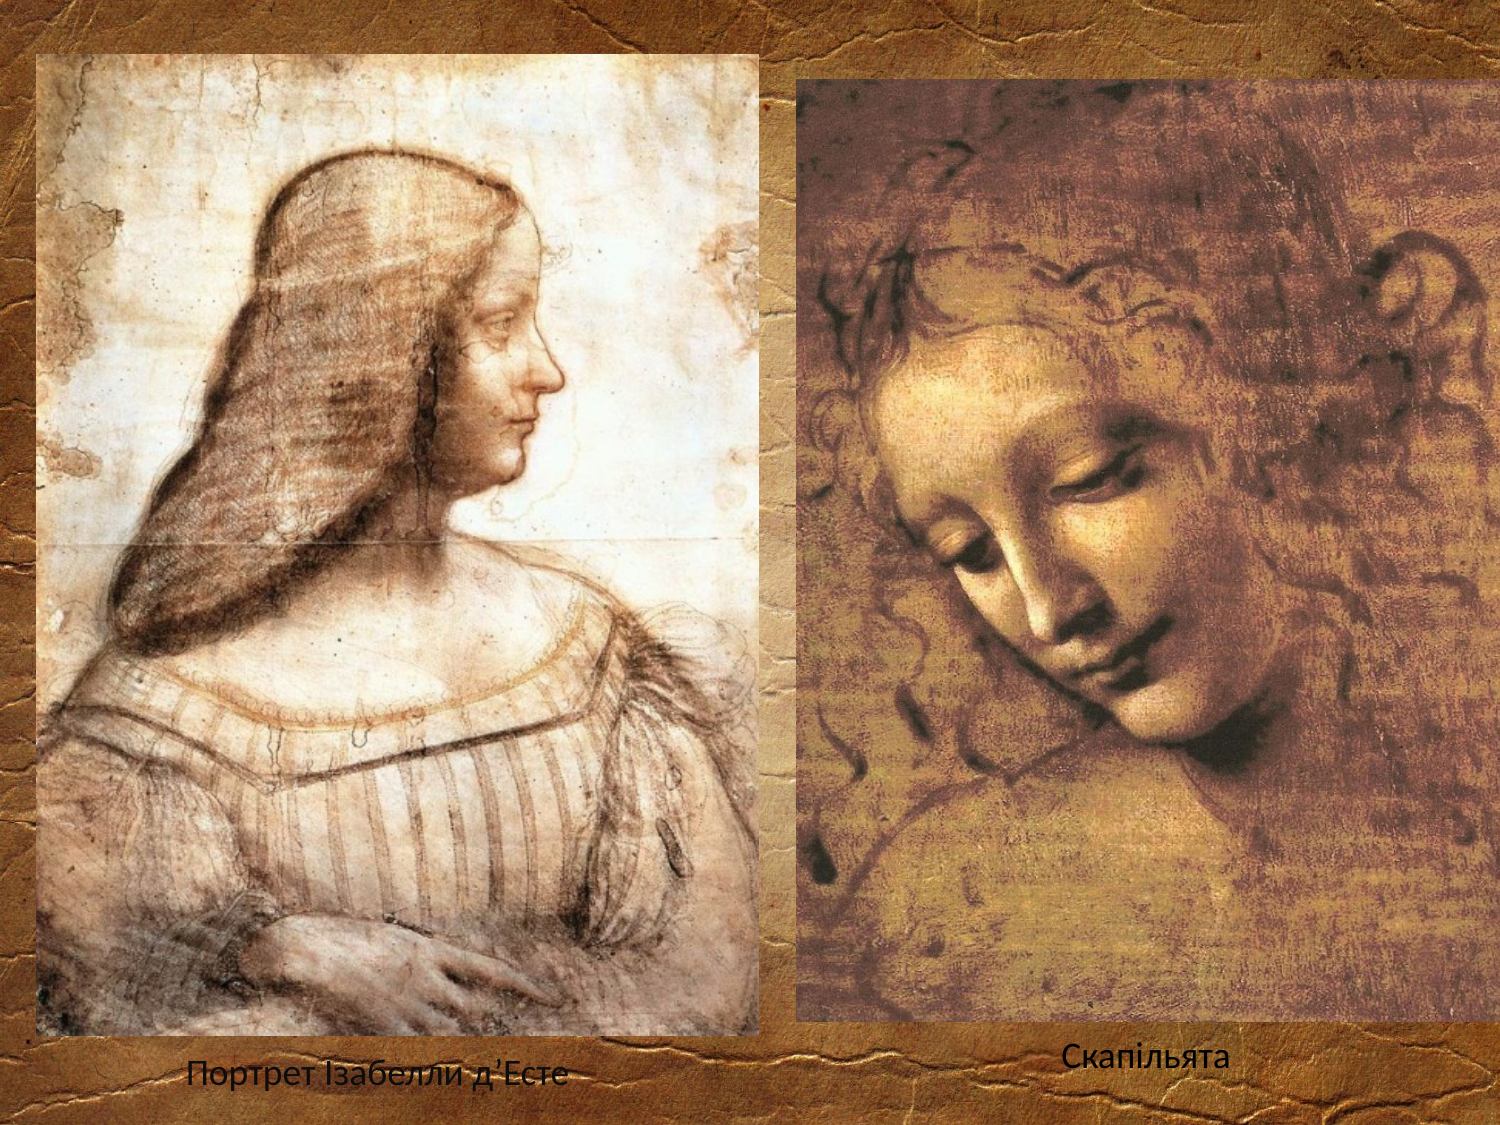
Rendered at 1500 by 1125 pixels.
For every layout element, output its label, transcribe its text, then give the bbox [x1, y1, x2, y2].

text_box Портрет Ізабелли д’Есте [171, 1044, 585, 1101]
picture [0, 0, 1500, 1125]
text_box Скапільята [1046, 1030, 1246, 1084]
